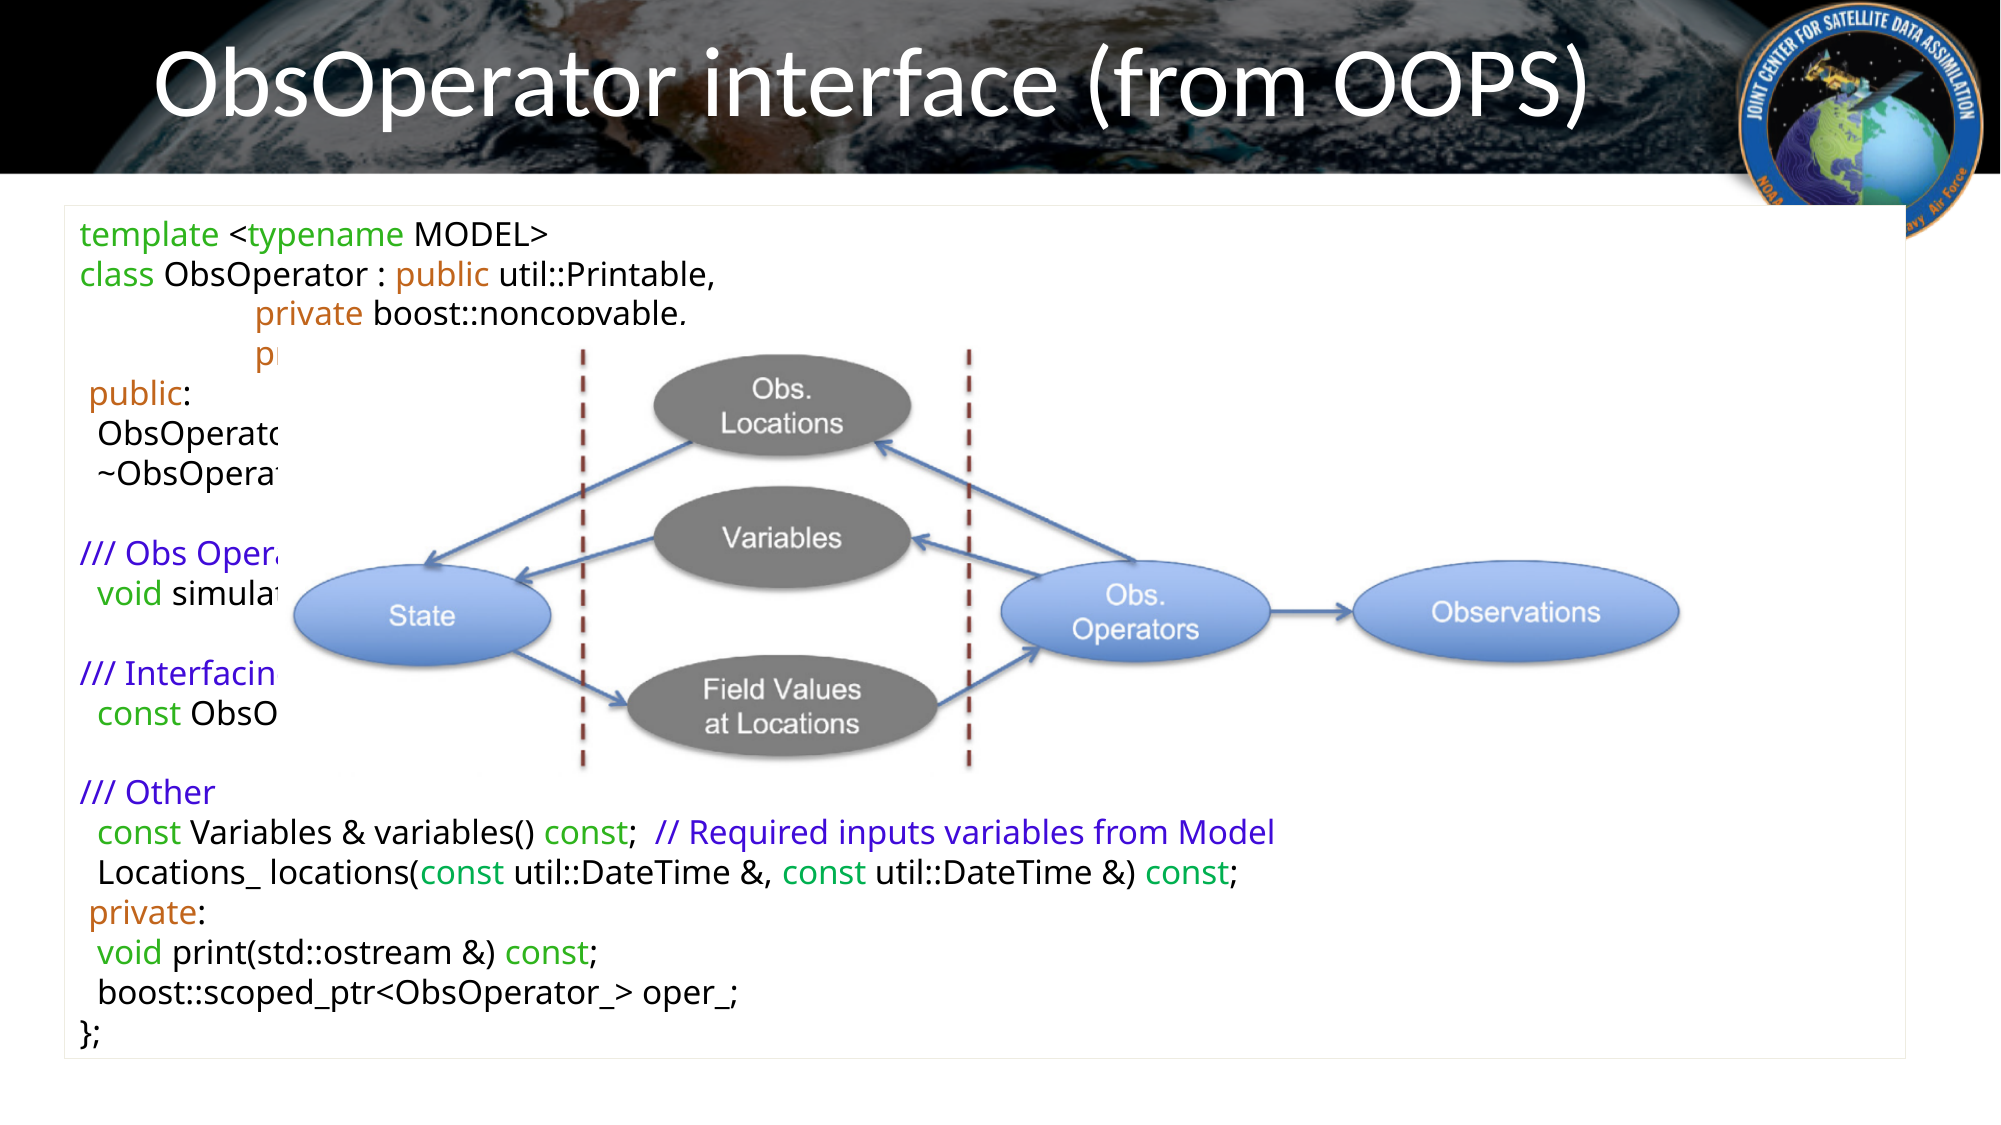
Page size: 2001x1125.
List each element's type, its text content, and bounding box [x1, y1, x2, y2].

title ObsOperator interface (from OOPS) [39, 0, 1708, 154]
text_box template <typename MODEL> class ObsOperator : public util::Printable, private boost::noncopyable, private util::ObjectCounter<ObsOperator<MODEL> > { public: ObsOperator(const ObsSpace_ &, const eckit::Configuration &); ~ObsOperator(); /// Obs Operator void simulateObs(const GeoVaLs_ &, ObsVector_ &, const ObsAuxControl_ &) const; /// Interfacing const ObsOperator_ & obsoperator() const {return *oper_;} /// Other const Variables & variables() const; // Required inputs variables from Model Locations_ locations(const util::DateTime &, const util::DateTime &) const; private: void print(std::ostream &) const; boost::scoped_ptr<ObsOperator_> oper_; }; [64, 205, 1906, 1059]
picture [0, 0, 2001, 1125]
